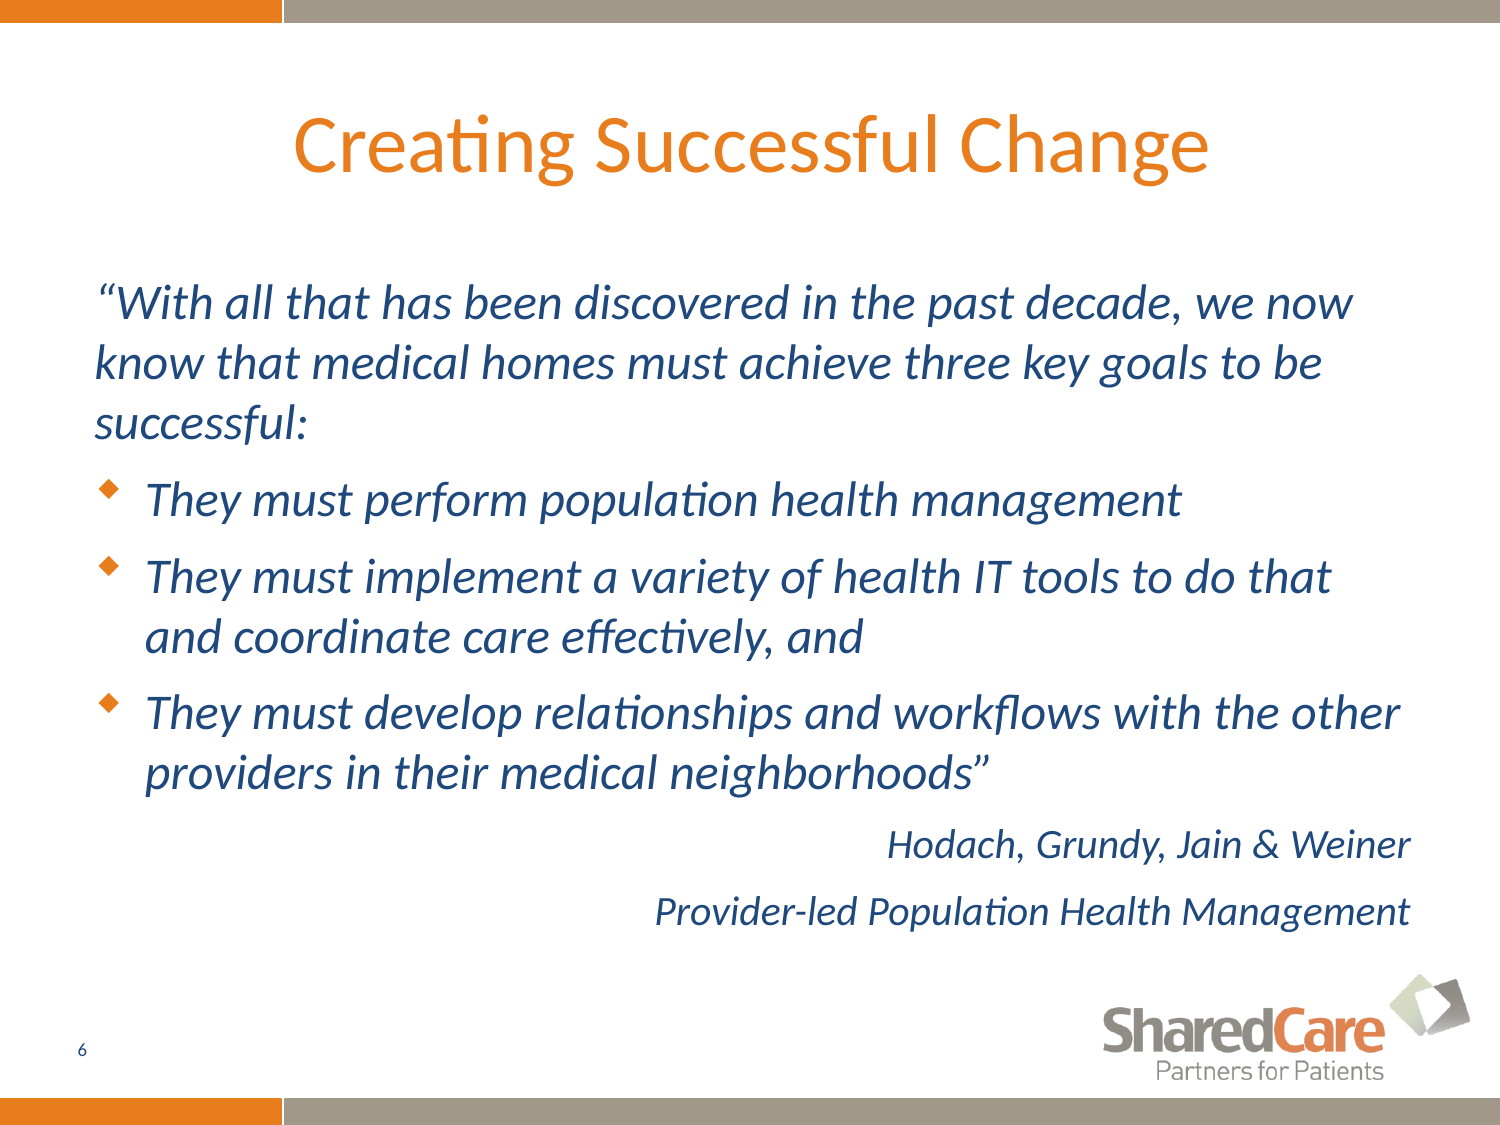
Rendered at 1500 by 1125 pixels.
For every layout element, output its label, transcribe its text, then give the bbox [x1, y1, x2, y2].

slide_number 6 [63, 1031, 102, 1069]
picture [1103, 974, 1470, 1080]
list “With all that has been discovered in the past decade, we now know that medical homes must achieve three key goals to be successful: They must perform population health management They must implement a variety of health IT tools to do that and coordinate care effectively, and They must develop relationships and workflows with the other providers in their medical neighborhoods” Hodach, Grundy, Jain & Weiner Provider-led Population Health Management [75, 262, 1425, 1005]
title Creating Successful Change [75, 45, 1425, 233]
